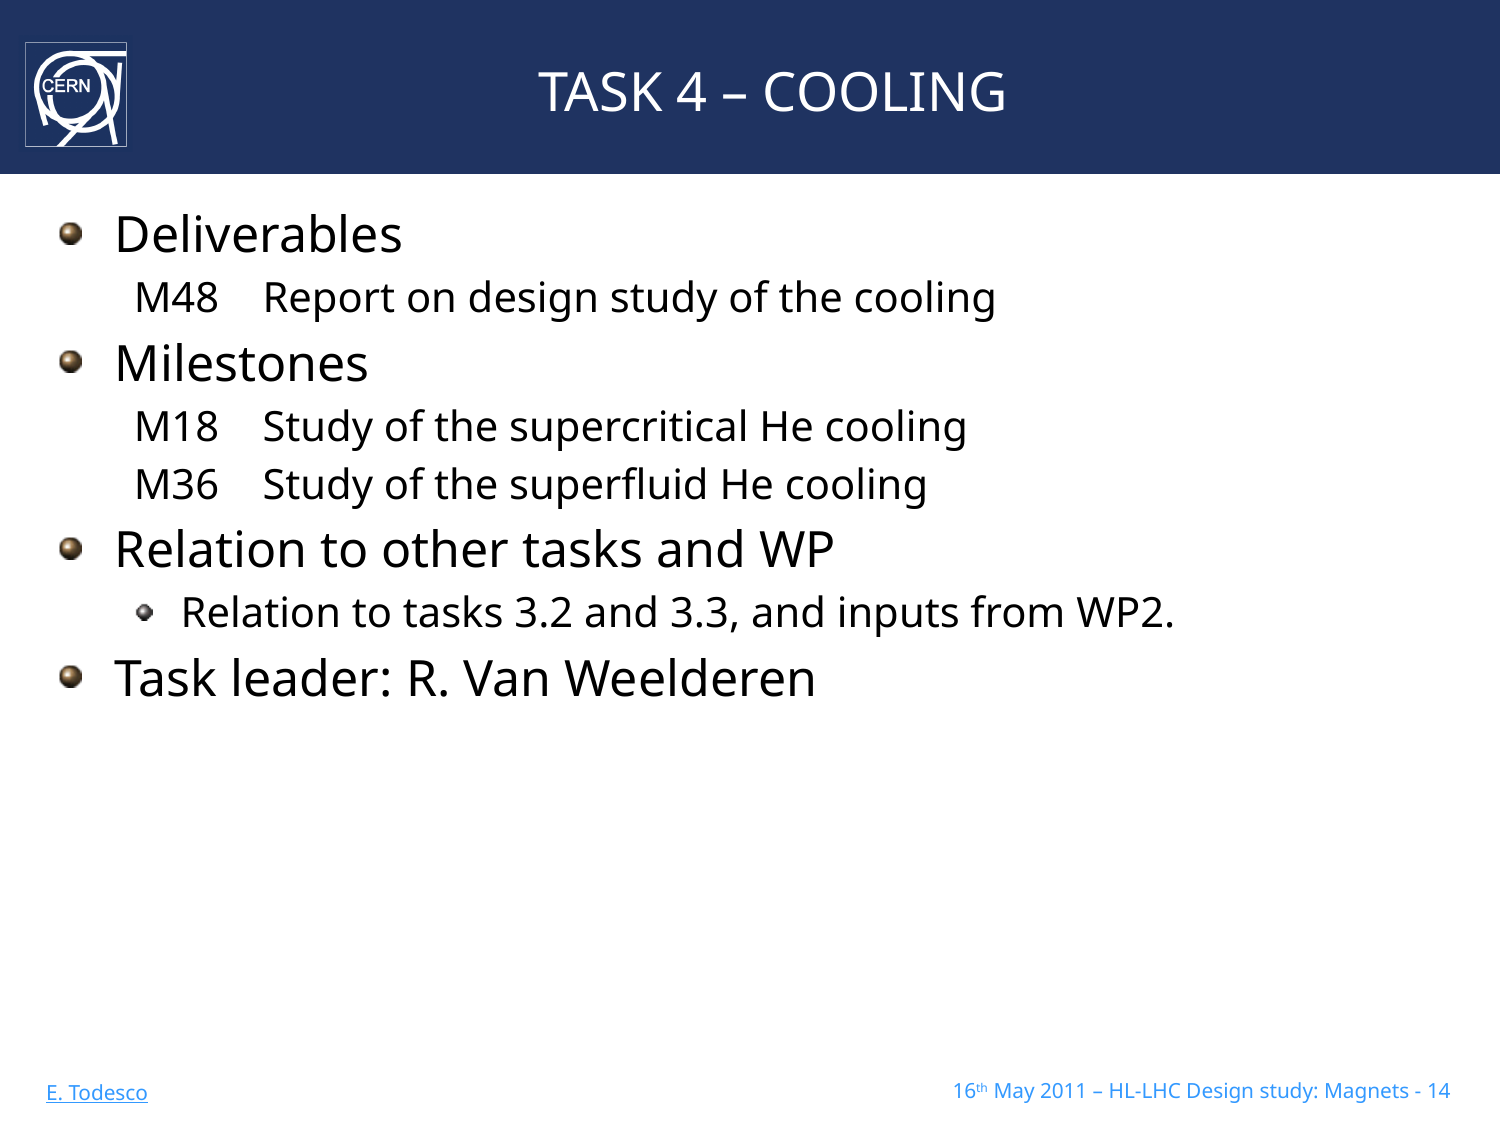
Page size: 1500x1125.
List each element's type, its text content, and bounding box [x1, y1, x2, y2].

list Deliverables M48 Report on design study of the cooling Milestones M18 Study of the supercritical He cooling M36 Study of the superfluid He cooling Relation to other tasks and WP Relation to tasks 3.2 and 3.3, and inputs from WP2. Task leader: R. Van Weelderen [43, 195, 1468, 1056]
picture [133, 601, 153, 621]
picture [58, 349, 82, 373]
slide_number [723, 1070, 1466, 1112]
picture [58, 221, 82, 245]
title TASK 4 – COOLING [143, 15, 1404, 165]
picture [58, 536, 82, 560]
picture [18, 35, 133, 152]
picture [58, 664, 82, 688]
